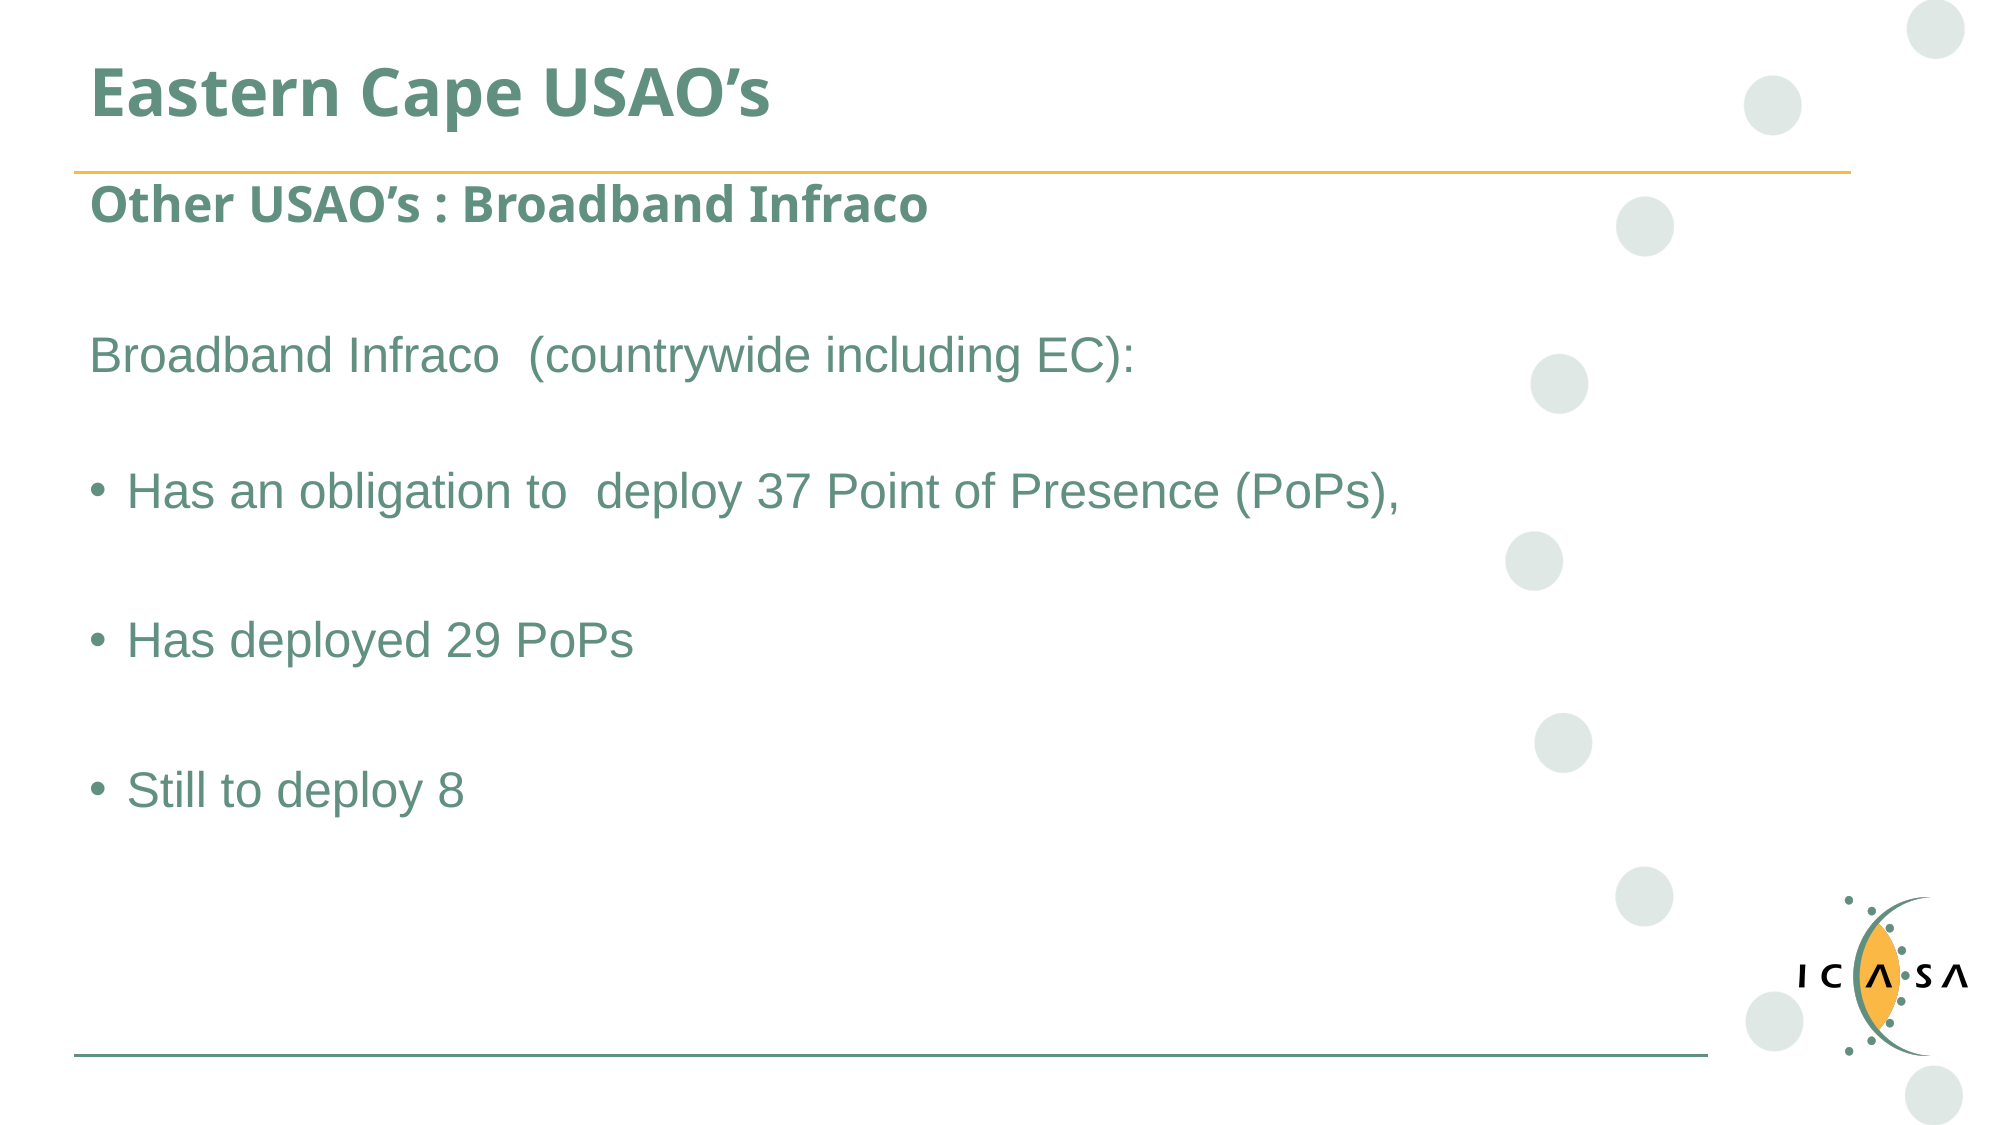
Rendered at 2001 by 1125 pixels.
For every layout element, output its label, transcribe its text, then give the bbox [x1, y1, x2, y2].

picture [1799, 896, 1968, 1056]
list Other USAO’s : Broadband Infraco Broadband Infraco (countrywide including EC): Has an obligation to deploy 37 Point of Presence (PoPs), Has deployed 29 PoPs Still to deploy 8 [74, 171, 1764, 1078]
title Eastern Cape USAO’s [74, 47, 1800, 143]
